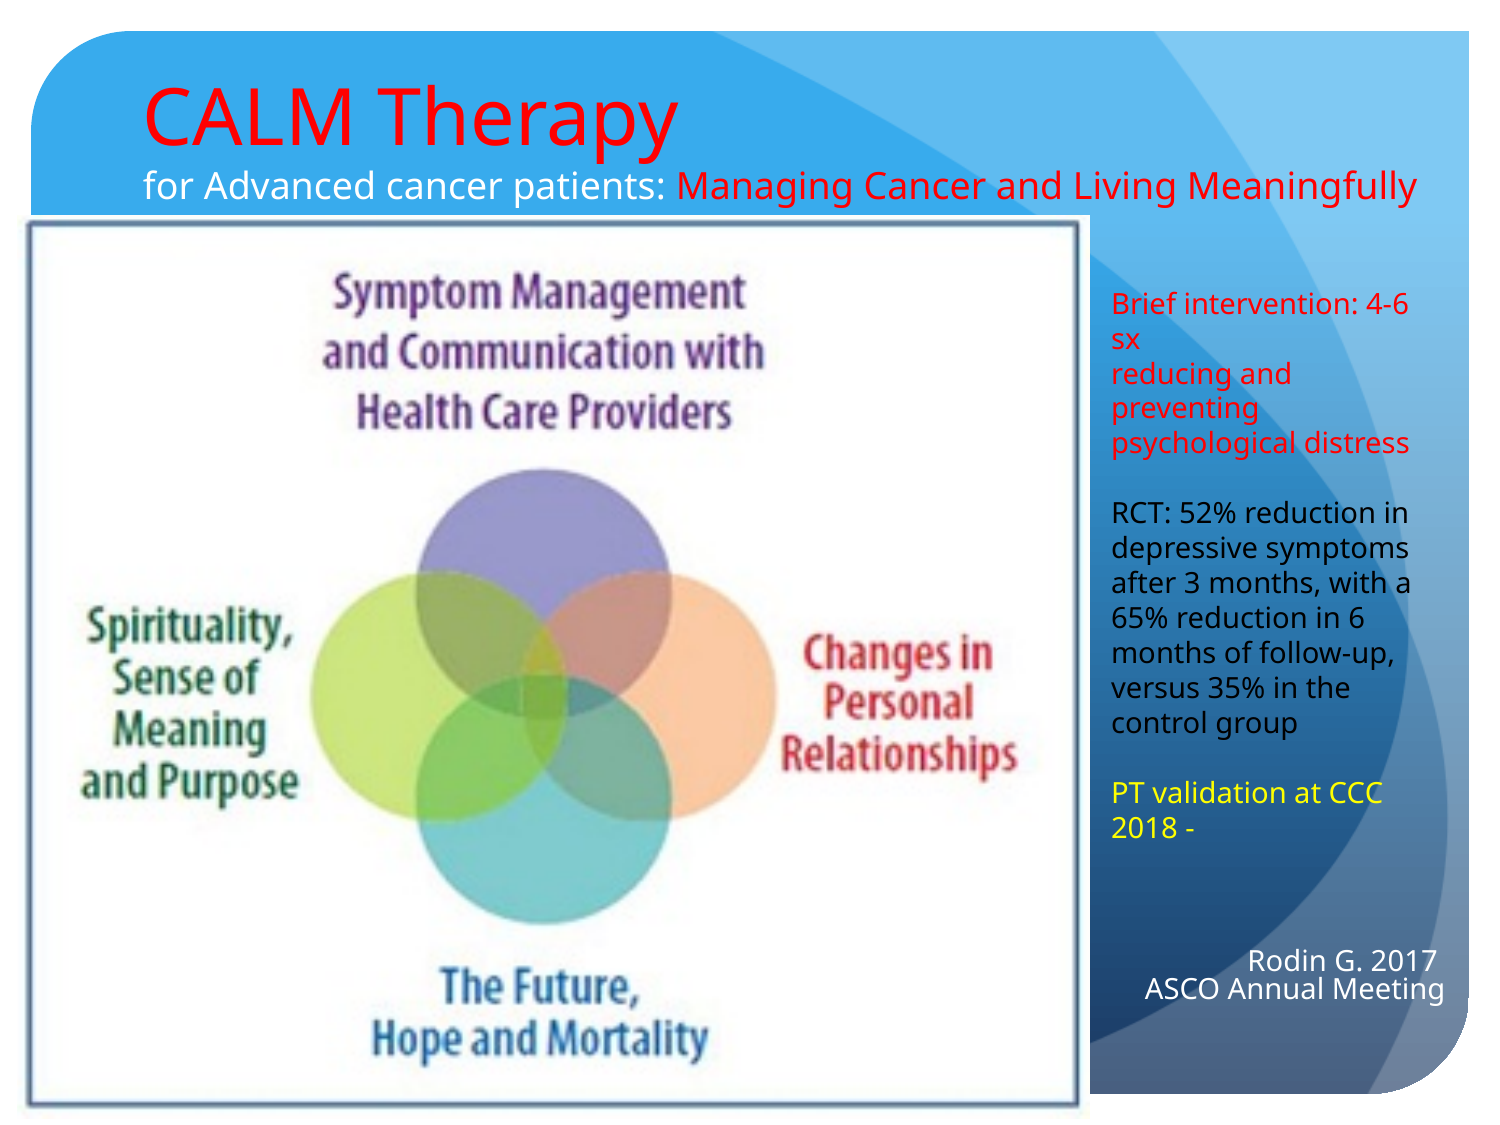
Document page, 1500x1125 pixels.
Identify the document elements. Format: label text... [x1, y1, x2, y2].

title CALM Therapy for Advanced cancer patients: Managing Cancer and Living Meaningfully [127, 109, 1461, 215]
picture [17, 30, 1473, 1119]
text_box Brief intervention: 4-6 sx reducing and preventing psychological distress RCT: 52% reduction in depressive symptoms after 3 months, with a 65% reduction in 6 months of follow-up, versus 35% in the control group PT validation at CCC 2018 - Rodin G. 2017 ASCO Annual Meeting [1091, 277, 1461, 1048]
